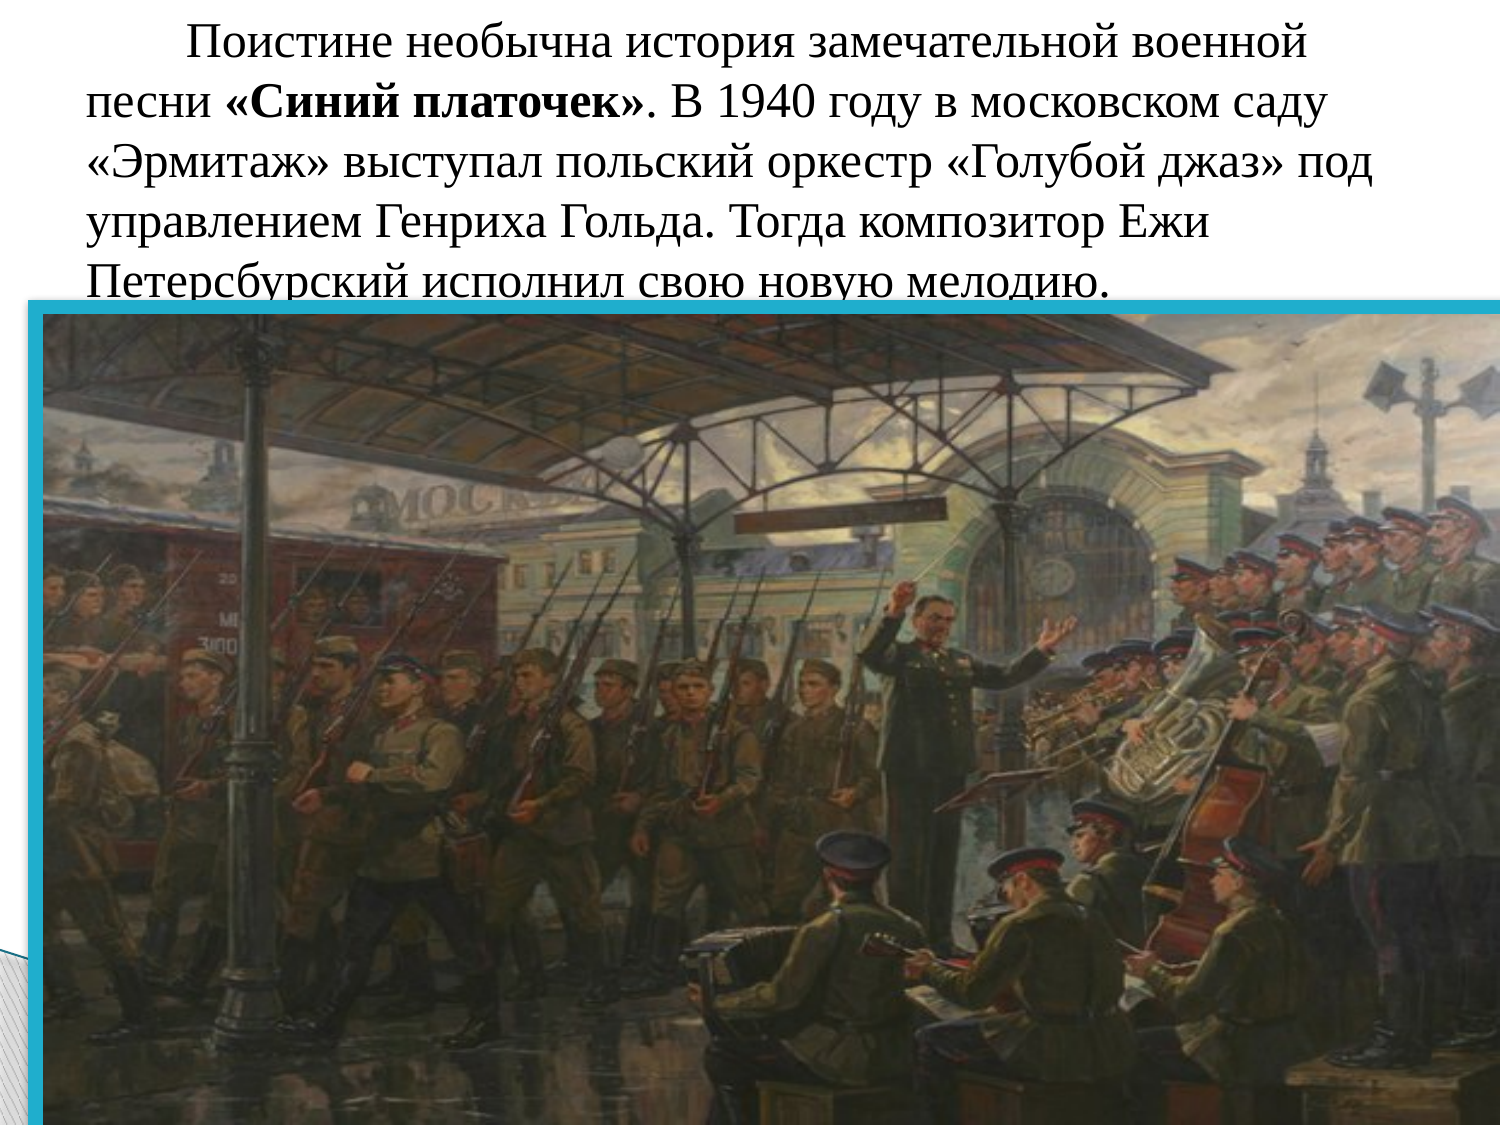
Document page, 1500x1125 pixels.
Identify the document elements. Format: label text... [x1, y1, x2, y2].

picture [42, 314, 1500, 1125]
list Поистине необычна история замечательной военной песни «Синий платочек». В 1940 году в московском саду «Эрмитаж» выступал польский оркестр «Голубой джаз» под управлением Генриха Гольда. Тогда композитор Ежи Петерсбурский исполнил свою новую мелодию. [53, 0, 1412, 296]
